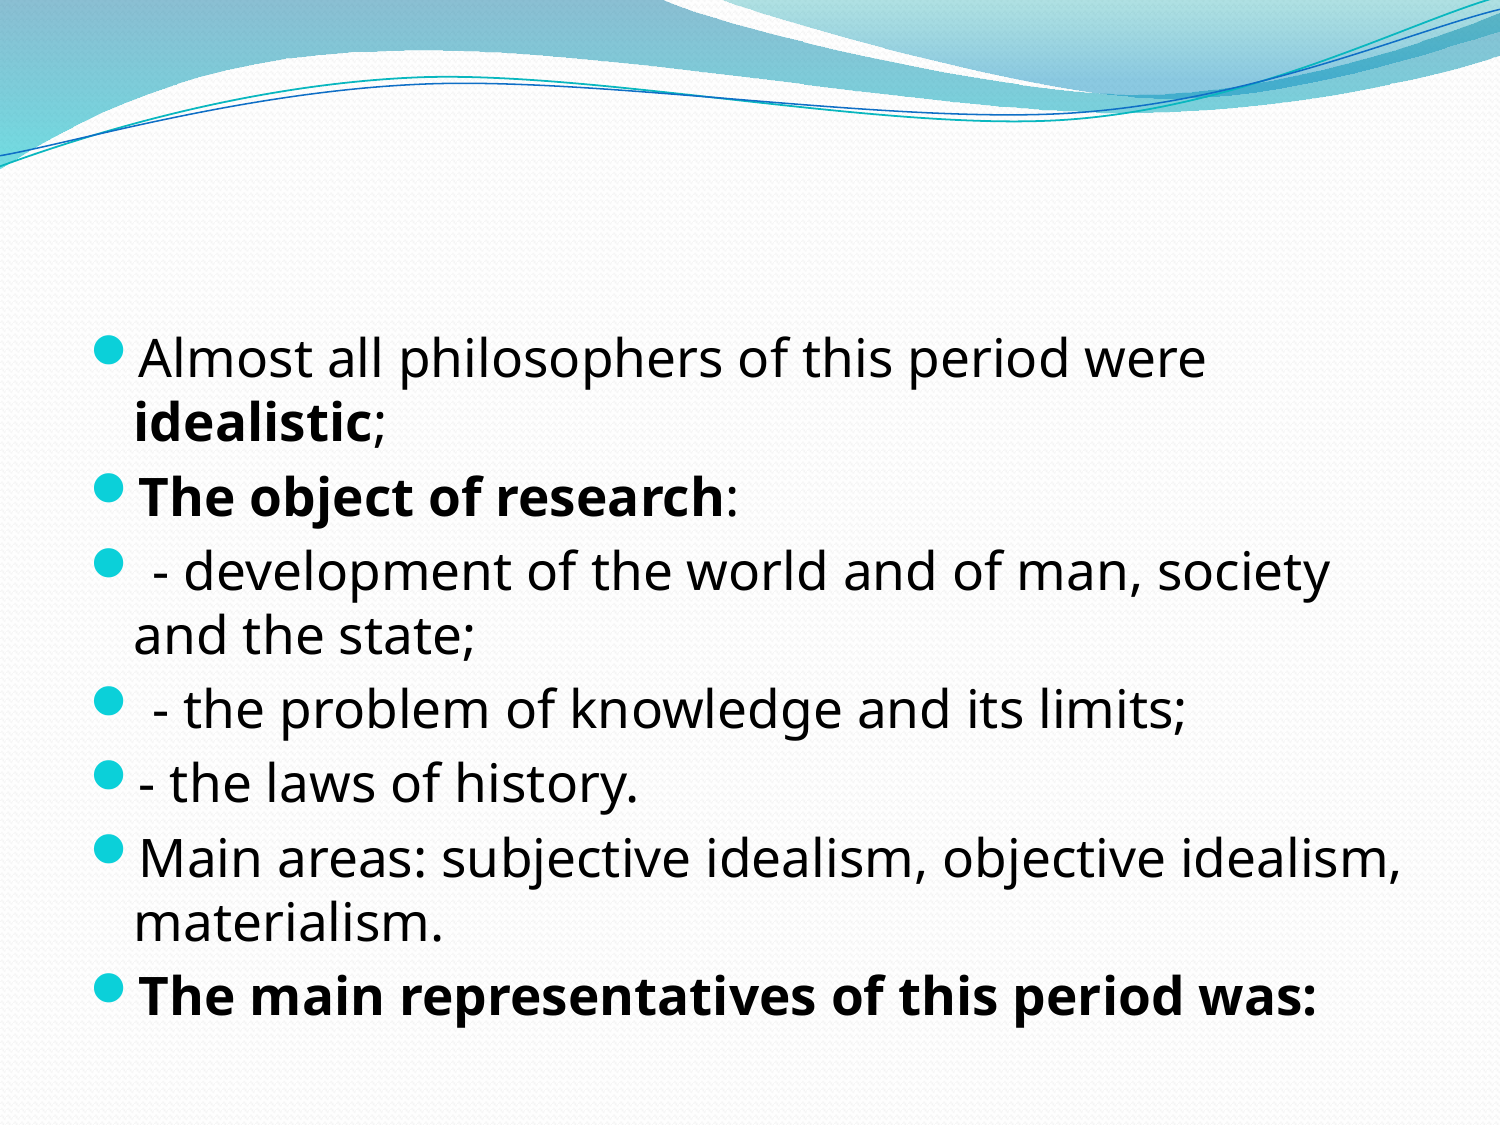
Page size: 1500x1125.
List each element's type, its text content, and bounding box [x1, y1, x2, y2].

list Almost all philosophers of this period were idealistic; The object of research: - development of the world and of man, society and the state; - the problem of knowledge and its limits; - the laws of history. Main areas: subjective idealism, objective idealism, materialism. The main representatives of this period was: [75, 317, 1425, 1038]
title [75, 115, 1425, 303]
